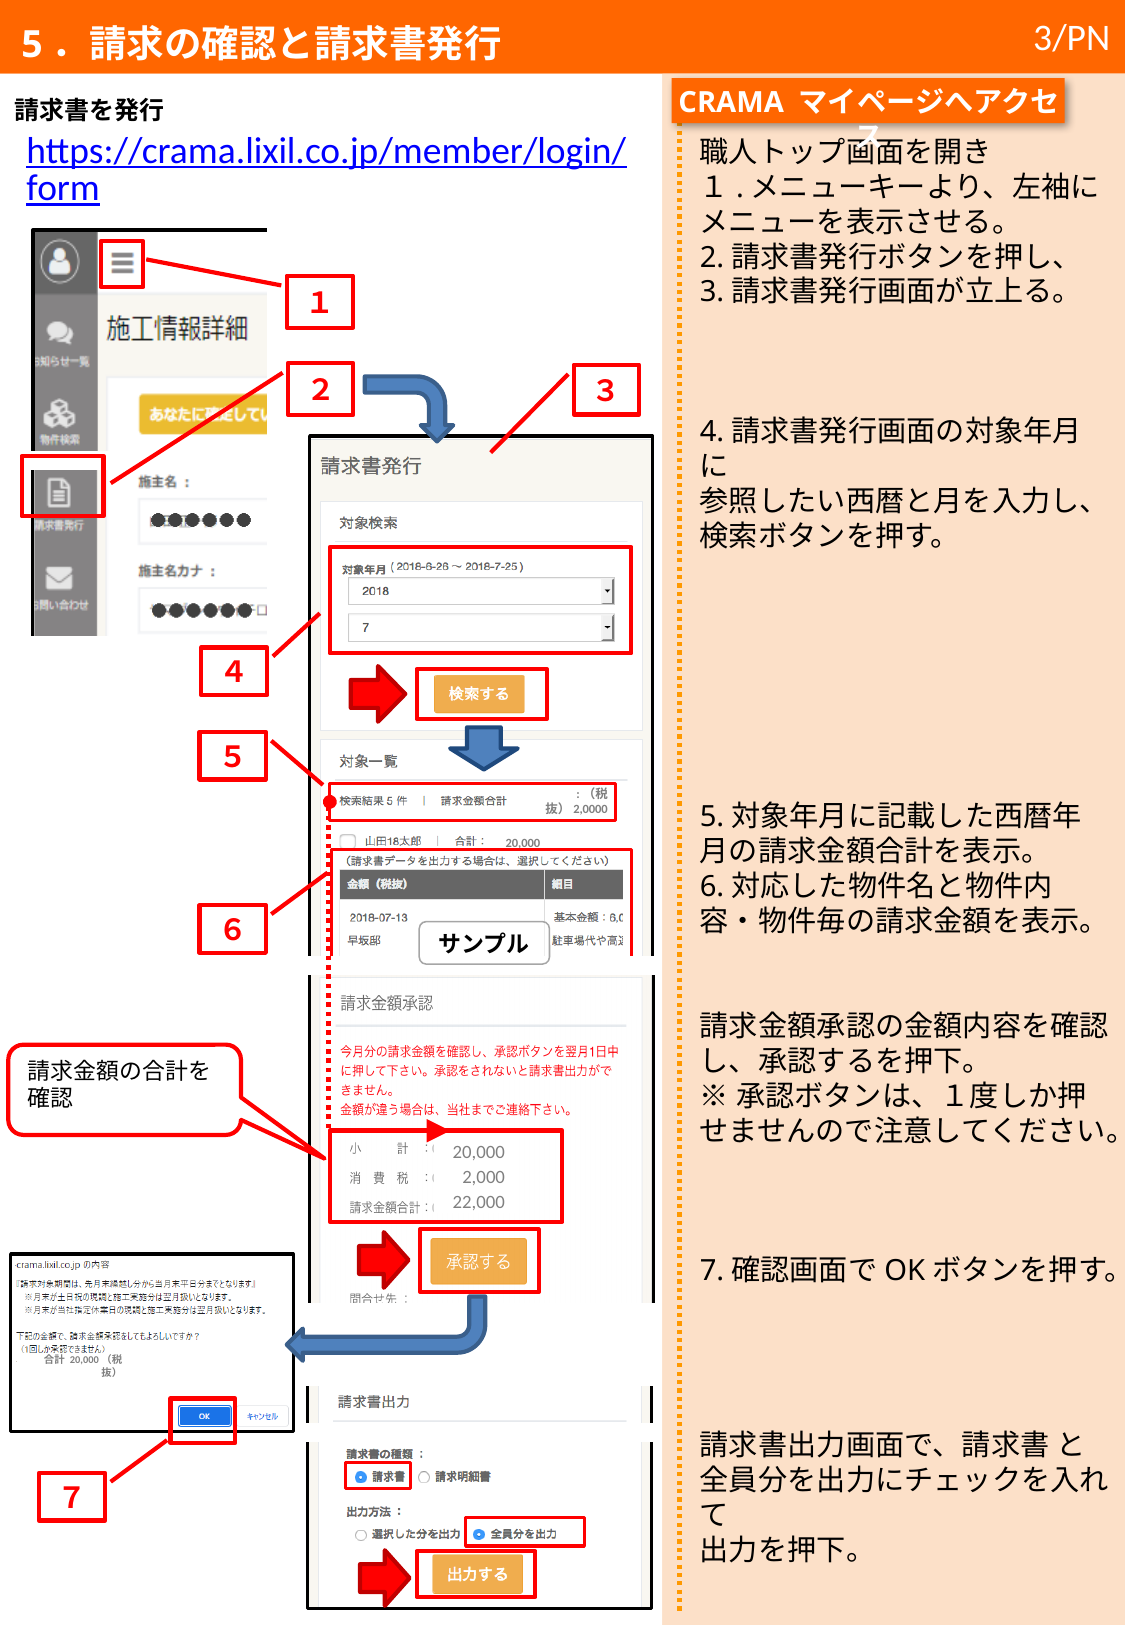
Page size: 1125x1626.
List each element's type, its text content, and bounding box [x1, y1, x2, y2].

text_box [302, 1367, 658, 1607]
text_box ５ [197, 730, 268, 782]
text_box 5．請求の確認と請求書発行 [6, 12, 963, 73]
text_box 請求金額の合計を 確認 [8, 1044, 297, 1146]
text_box ４ [199, 675, 269, 697]
text_box 請求書を発行 [0, 83, 664, 132]
text_box ６ [270, 892, 297, 916]
text_box ２ [301, 361, 355, 417]
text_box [329, 801, 451, 1131]
text_box ７ [37, 1471, 107, 1523]
text_box ３ [505, 372, 570, 435]
text_box 職人トップ画面を開き １.メニューキーより、左袖にメニューを表示させる。 2.請求書発行ボタンを押し、 3.請求書発行画面が立上る。 4.請求書発行画面の対象年月に 参照したい西暦と月を入力し、 検索ボタンを押す。 5.対象年月に記載した西暦年月の請求金額合計を表示。 6.対応した物件名と物件内容・物件毎の請求金額を表示。 請求金額承認の金額内容を確認し、承認するを押下。 ※承認ボタンは、１度しか押せませんので注意してください。 7.確認画面でOKボタンを押す。 請求書出力画面で、請求書 と 全員分を出力にチェックを入れて 出力を押下。 [684, 90, 1125, 1625]
text_box ６ [197, 903, 268, 955]
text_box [302, 437, 657, 1309]
text_box CRAMA マイページへアクセス [663, 76, 1075, 162]
text_box [362, 374, 456, 435]
text_box ７ [109, 1439, 169, 1484]
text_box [20, 224, 296, 667]
text_box [296, 1318, 488, 1363]
text_box https://crama.lixil.co.jp/member/login/form [11, 118, 650, 224]
text_box [168, 1439, 237, 1445]
text_box １ [301, 274, 355, 330]
text_box ３ [572, 363, 641, 417]
text_box ５ [269, 739, 297, 766]
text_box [11, 1255, 292, 1431]
